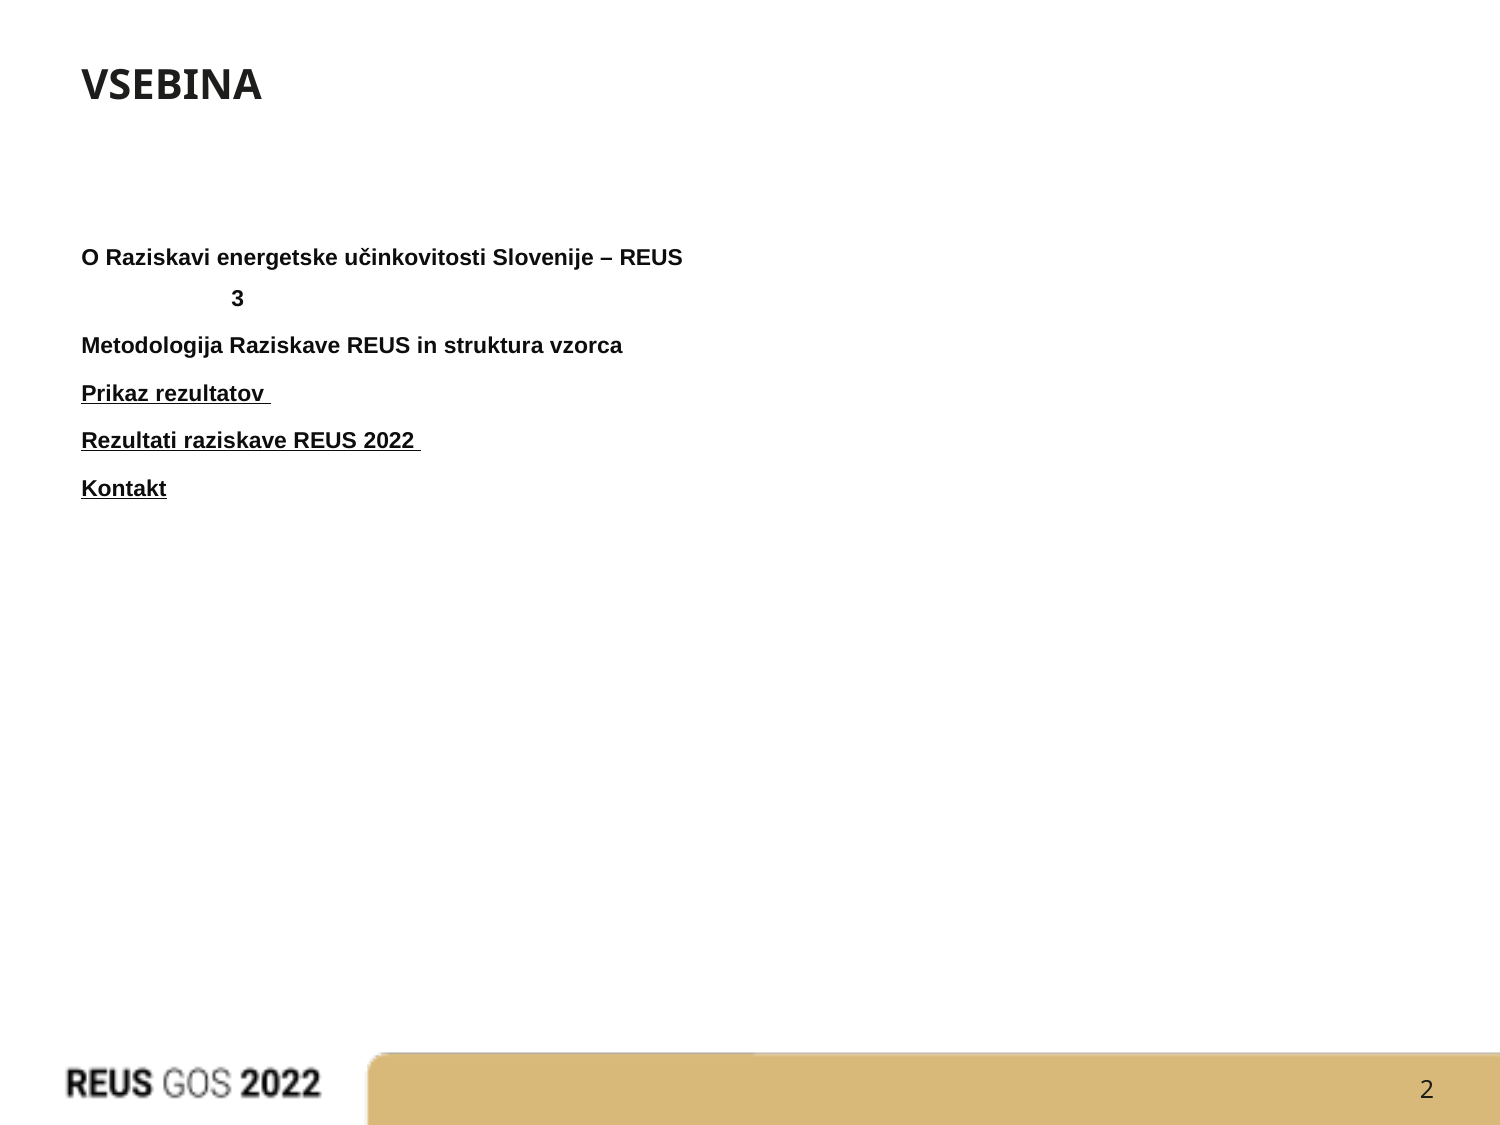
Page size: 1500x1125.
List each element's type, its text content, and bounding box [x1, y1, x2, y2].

slide_number 2 [1412, 1065, 1477, 1113]
title VSEBINA [73, 49, 1293, 209]
list O Raziskavi energetske učinkovitosti Slovenije – REUS 3 Metodologija Raziskave REUS in struktura vzorca Prikaz rezultatov Rezultati raziskave REUS 2022 Kontakt [73, 220, 1414, 1024]
